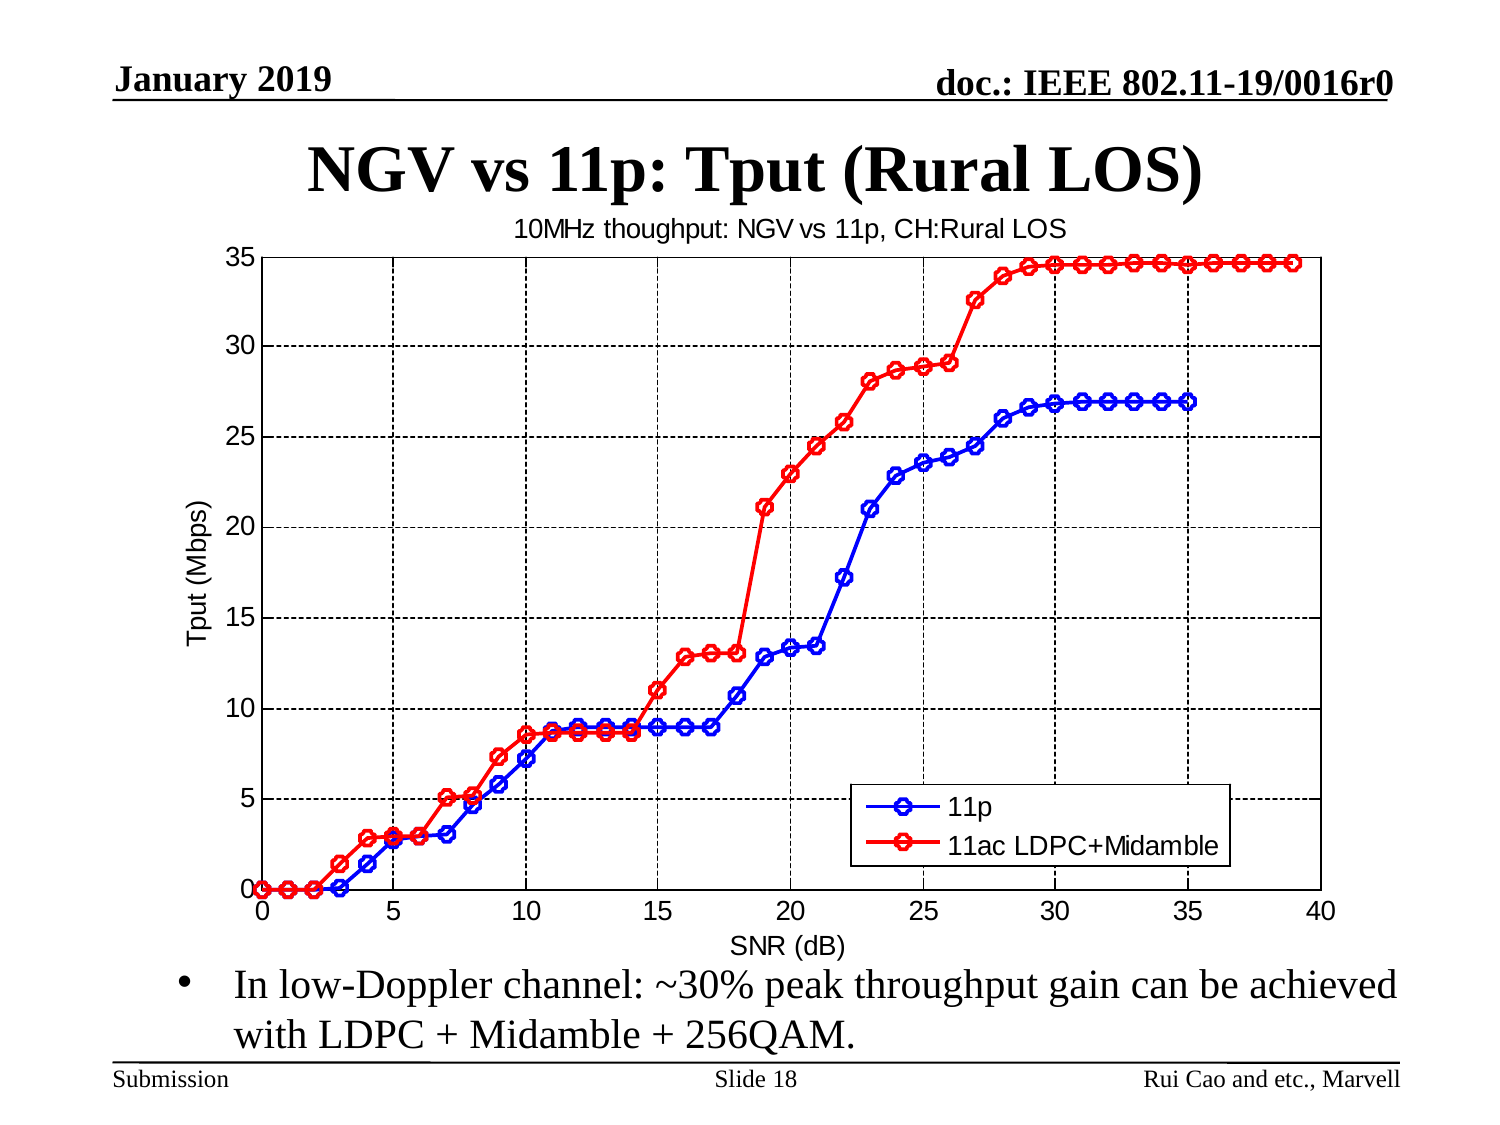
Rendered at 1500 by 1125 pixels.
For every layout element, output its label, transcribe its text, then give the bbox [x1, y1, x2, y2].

footer Rui Cao and etc., Marvell [878, 1061, 1402, 1093]
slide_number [114, 54, 423, 100]
picture [84, 197, 1451, 976]
slide_number Slide 18 [712, 1061, 800, 1123]
title NGV vs 11p: Tput (Rural LOS) [118, 76, 1394, 196]
list In low-Doppler channel: ~30% peak throughput gain can be achieved with LDPC + Midamble + 256QAM. [161, 984, 1438, 1059]
